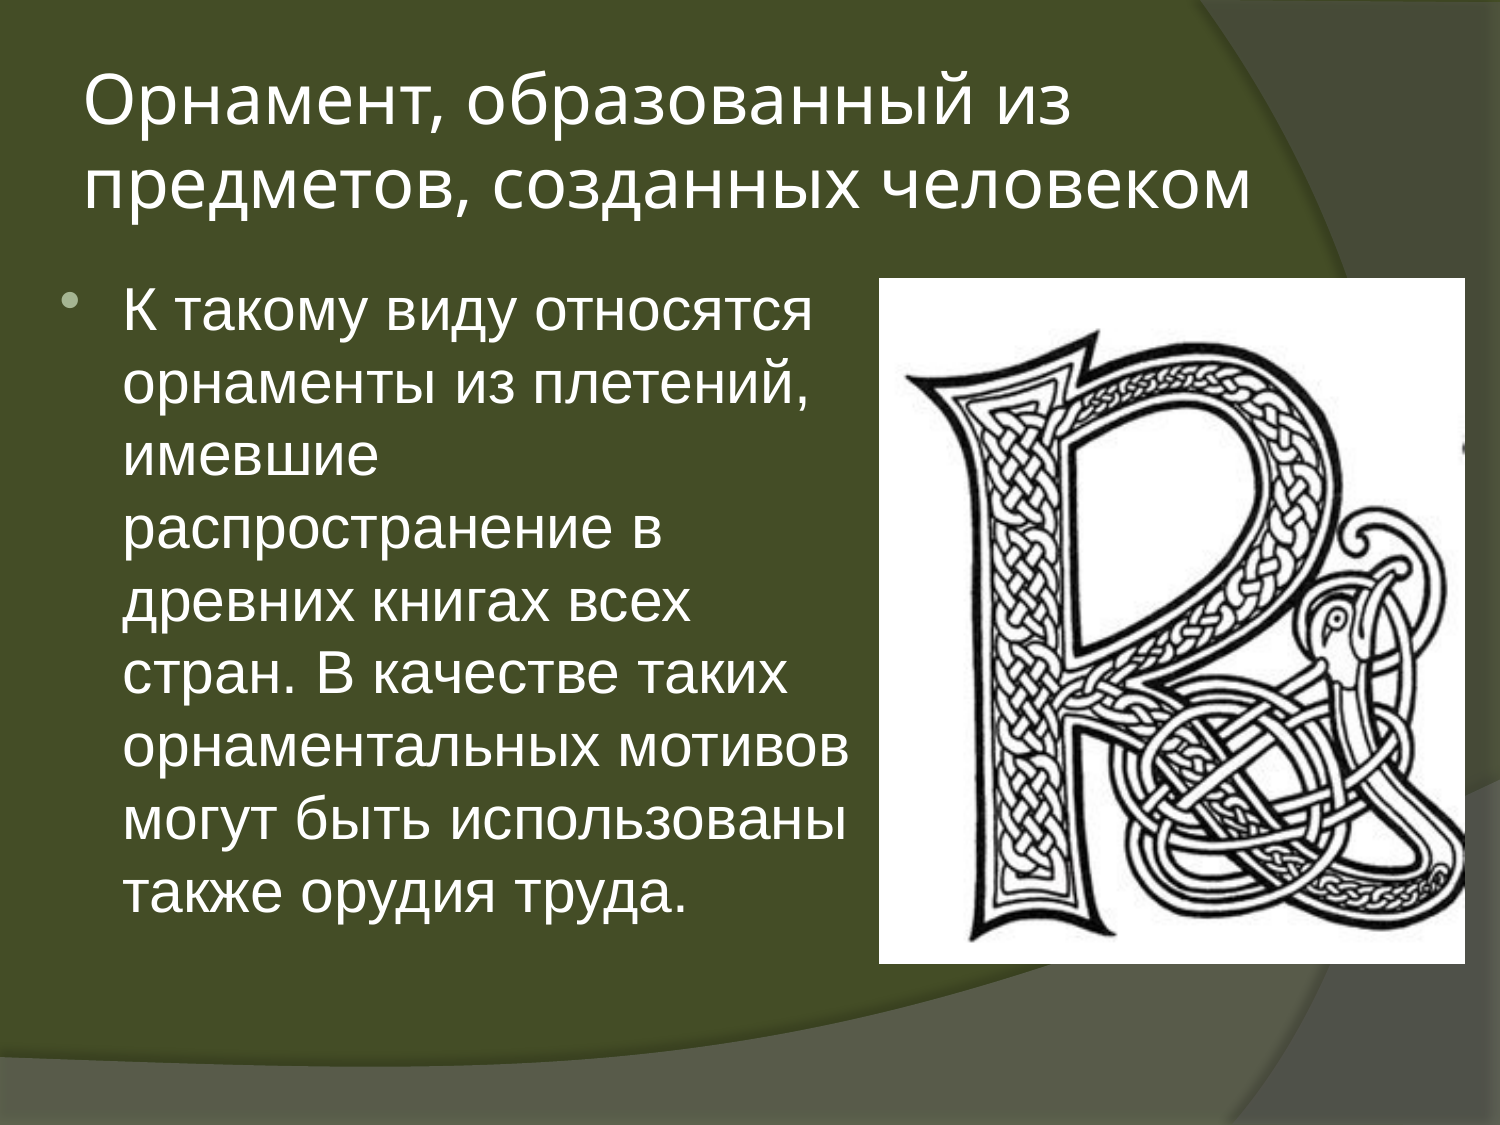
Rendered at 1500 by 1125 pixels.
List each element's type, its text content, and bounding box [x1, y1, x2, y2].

title Орнамент, образованный из предметов, созданных человеком [75, 45, 1447, 232]
picture [879, 278, 1466, 965]
list К такому виду относятся орнаменты из плетений, имевшие распространение в древних книгах всех стран. В качестве таких орнаментальных мотивов могут быть использованы также орудия труда. [41, 262, 869, 1005]
